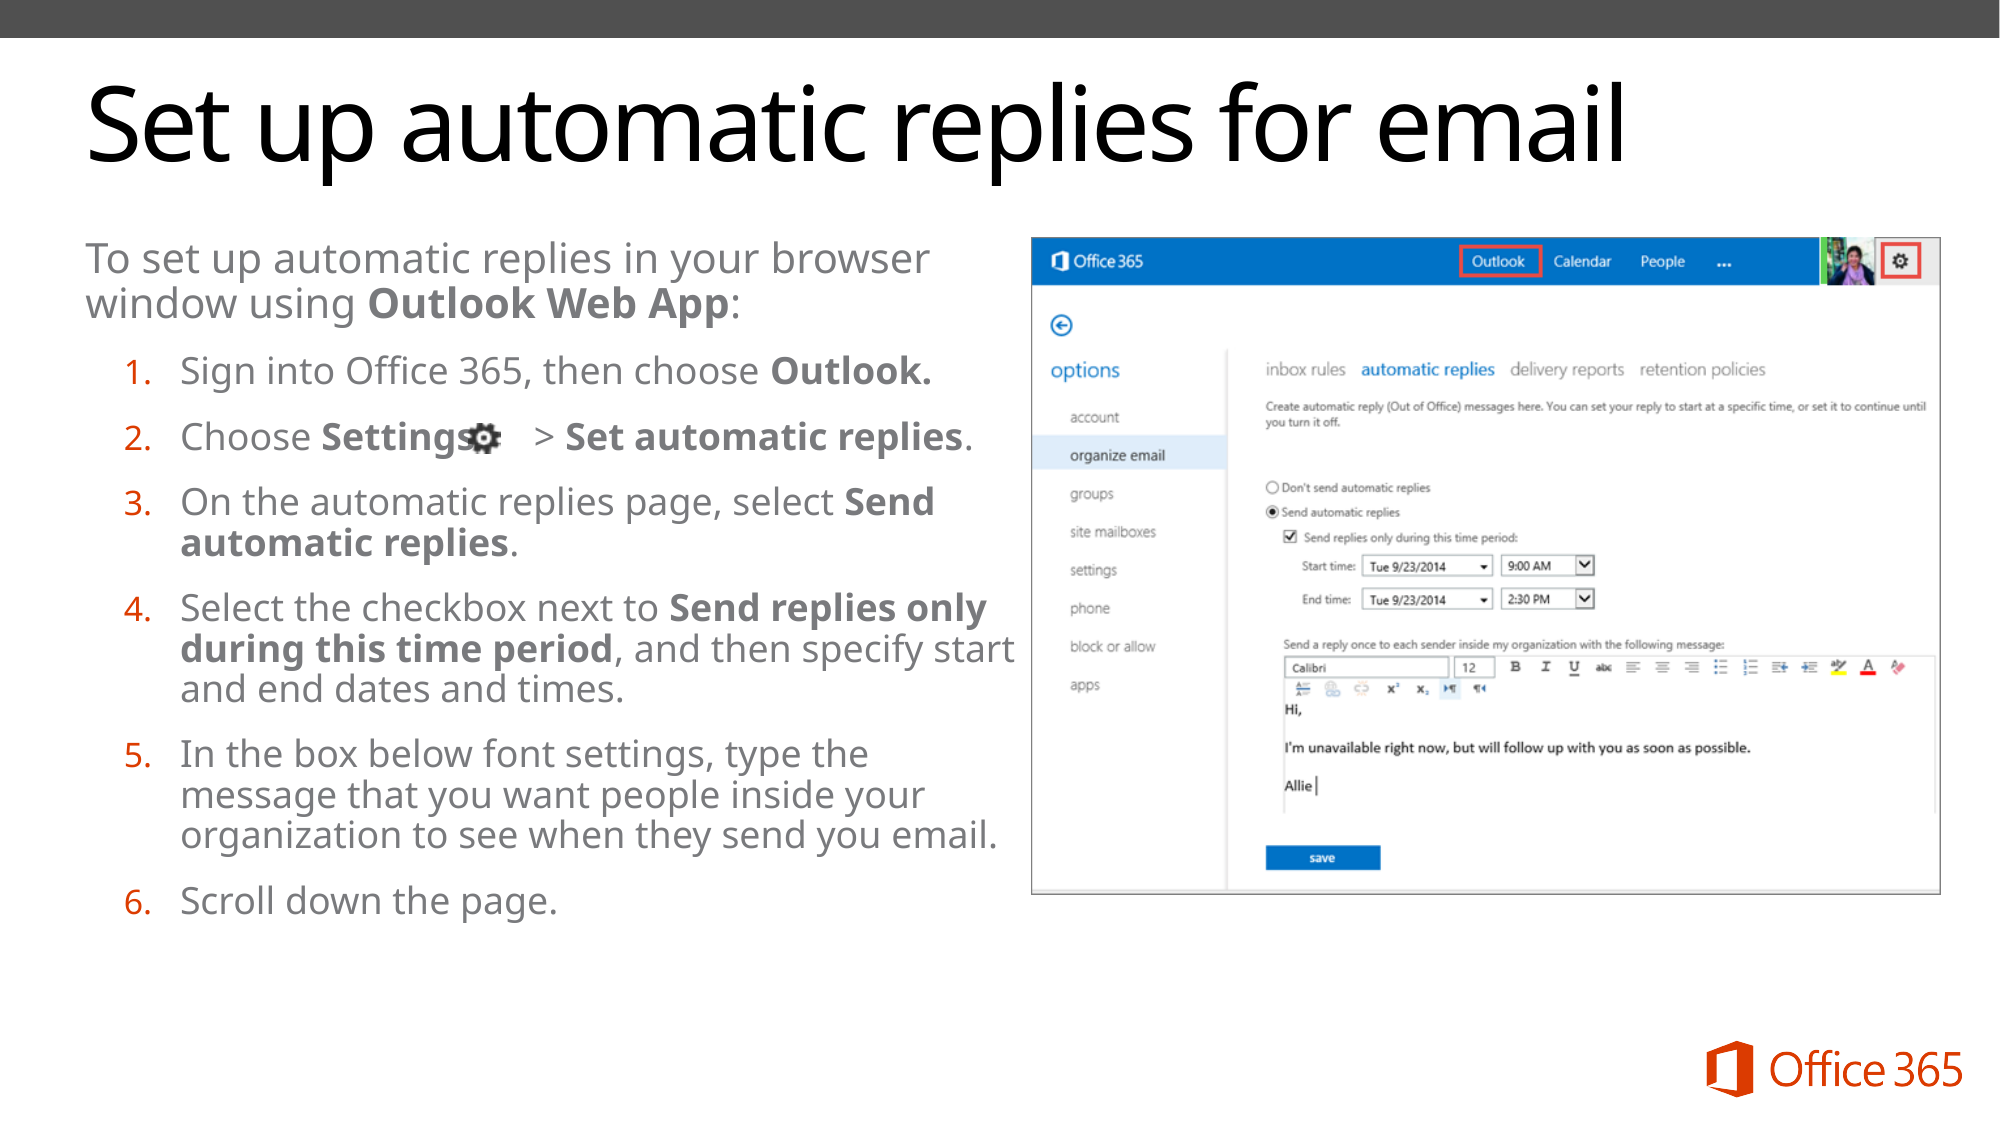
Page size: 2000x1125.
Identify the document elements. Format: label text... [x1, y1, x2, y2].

title Set up automatic replies for email [85, 71, 1914, 195]
picture [1030, 237, 1942, 895]
text_box To set up automatic replies in your browser window using Outlook Web App: Sign into Office 365, then choose Outlook. Choose Settings > Set automatic replies. On the automatic replies page, select Send automatic replies. Select the checkbox next to Send replies only during this time period, and then specify start and end dates and times. In the box below font settings, type the message that you want people inside your organization to see when they send you email. Scroll down the page. [85, 237, 1019, 956]
picture [1682, 1016, 1985, 1122]
picture [467, 423, 501, 454]
